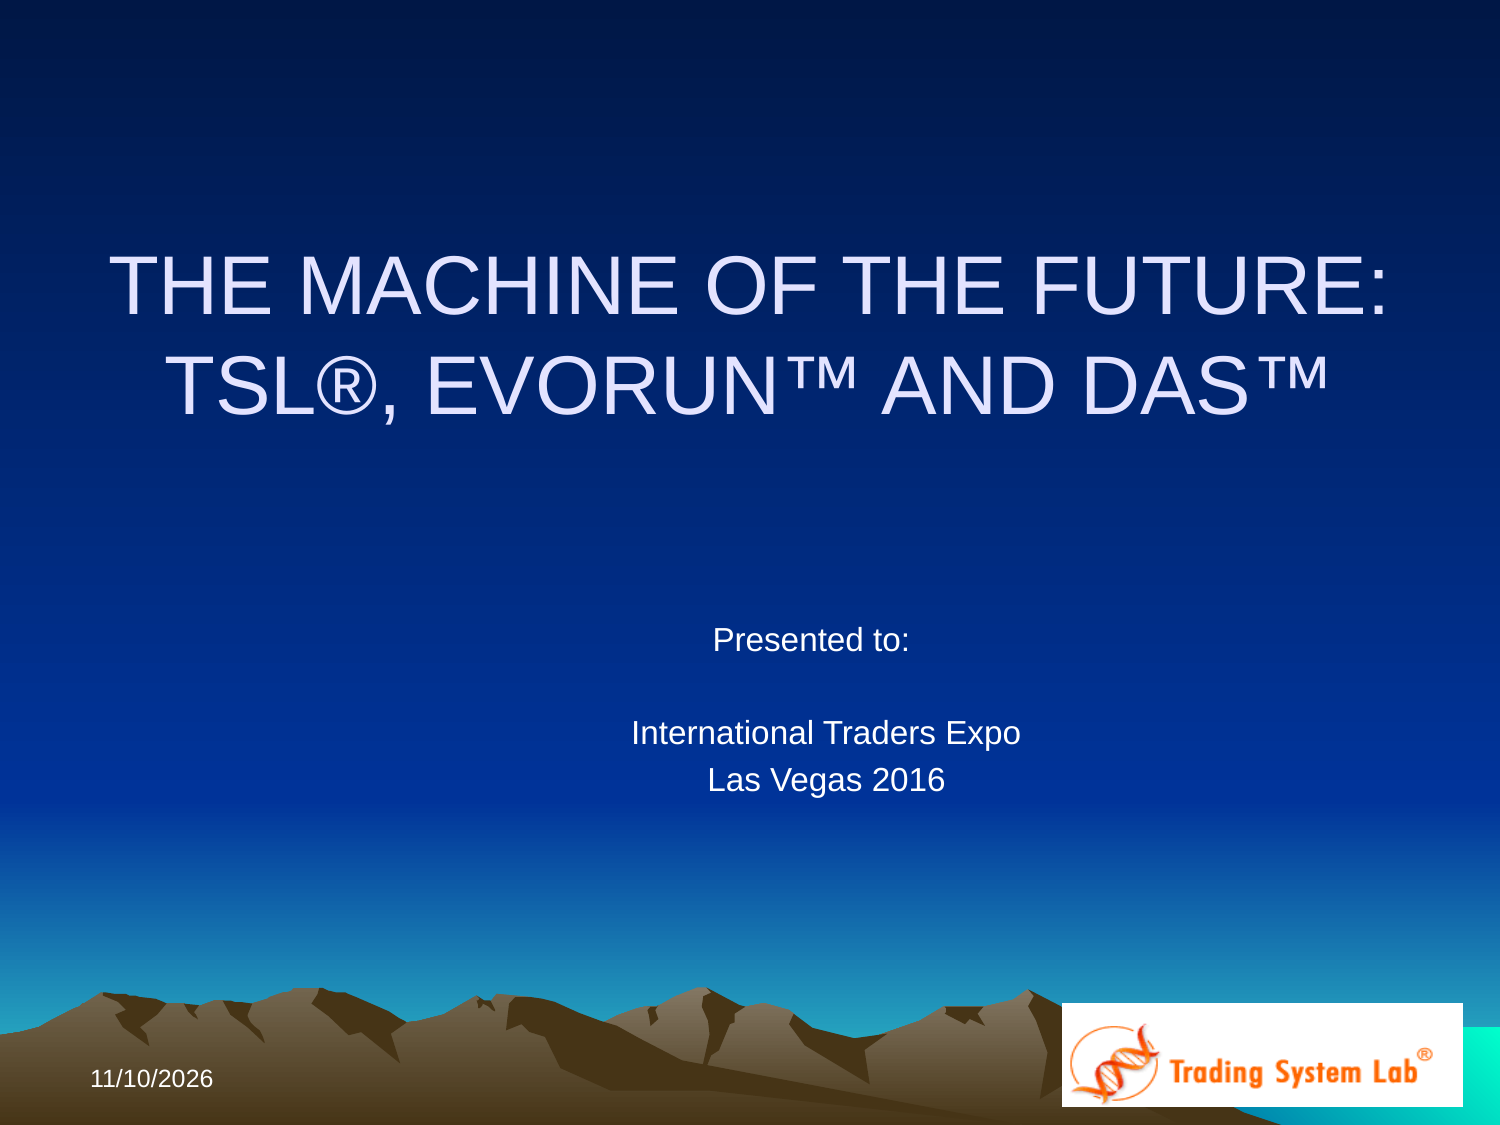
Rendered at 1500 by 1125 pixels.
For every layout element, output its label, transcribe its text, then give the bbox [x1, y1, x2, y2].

list Presented to: International Traders Expo Las Vegas 2016 [75, 425, 1413, 825]
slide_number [74, 1024, 426, 1101]
picture [1062, 1003, 1463, 1107]
title THE MACHINE OF THE FUTURE: TSL®, EVORUN™ AND DAS™ [74, 74, 1426, 588]
